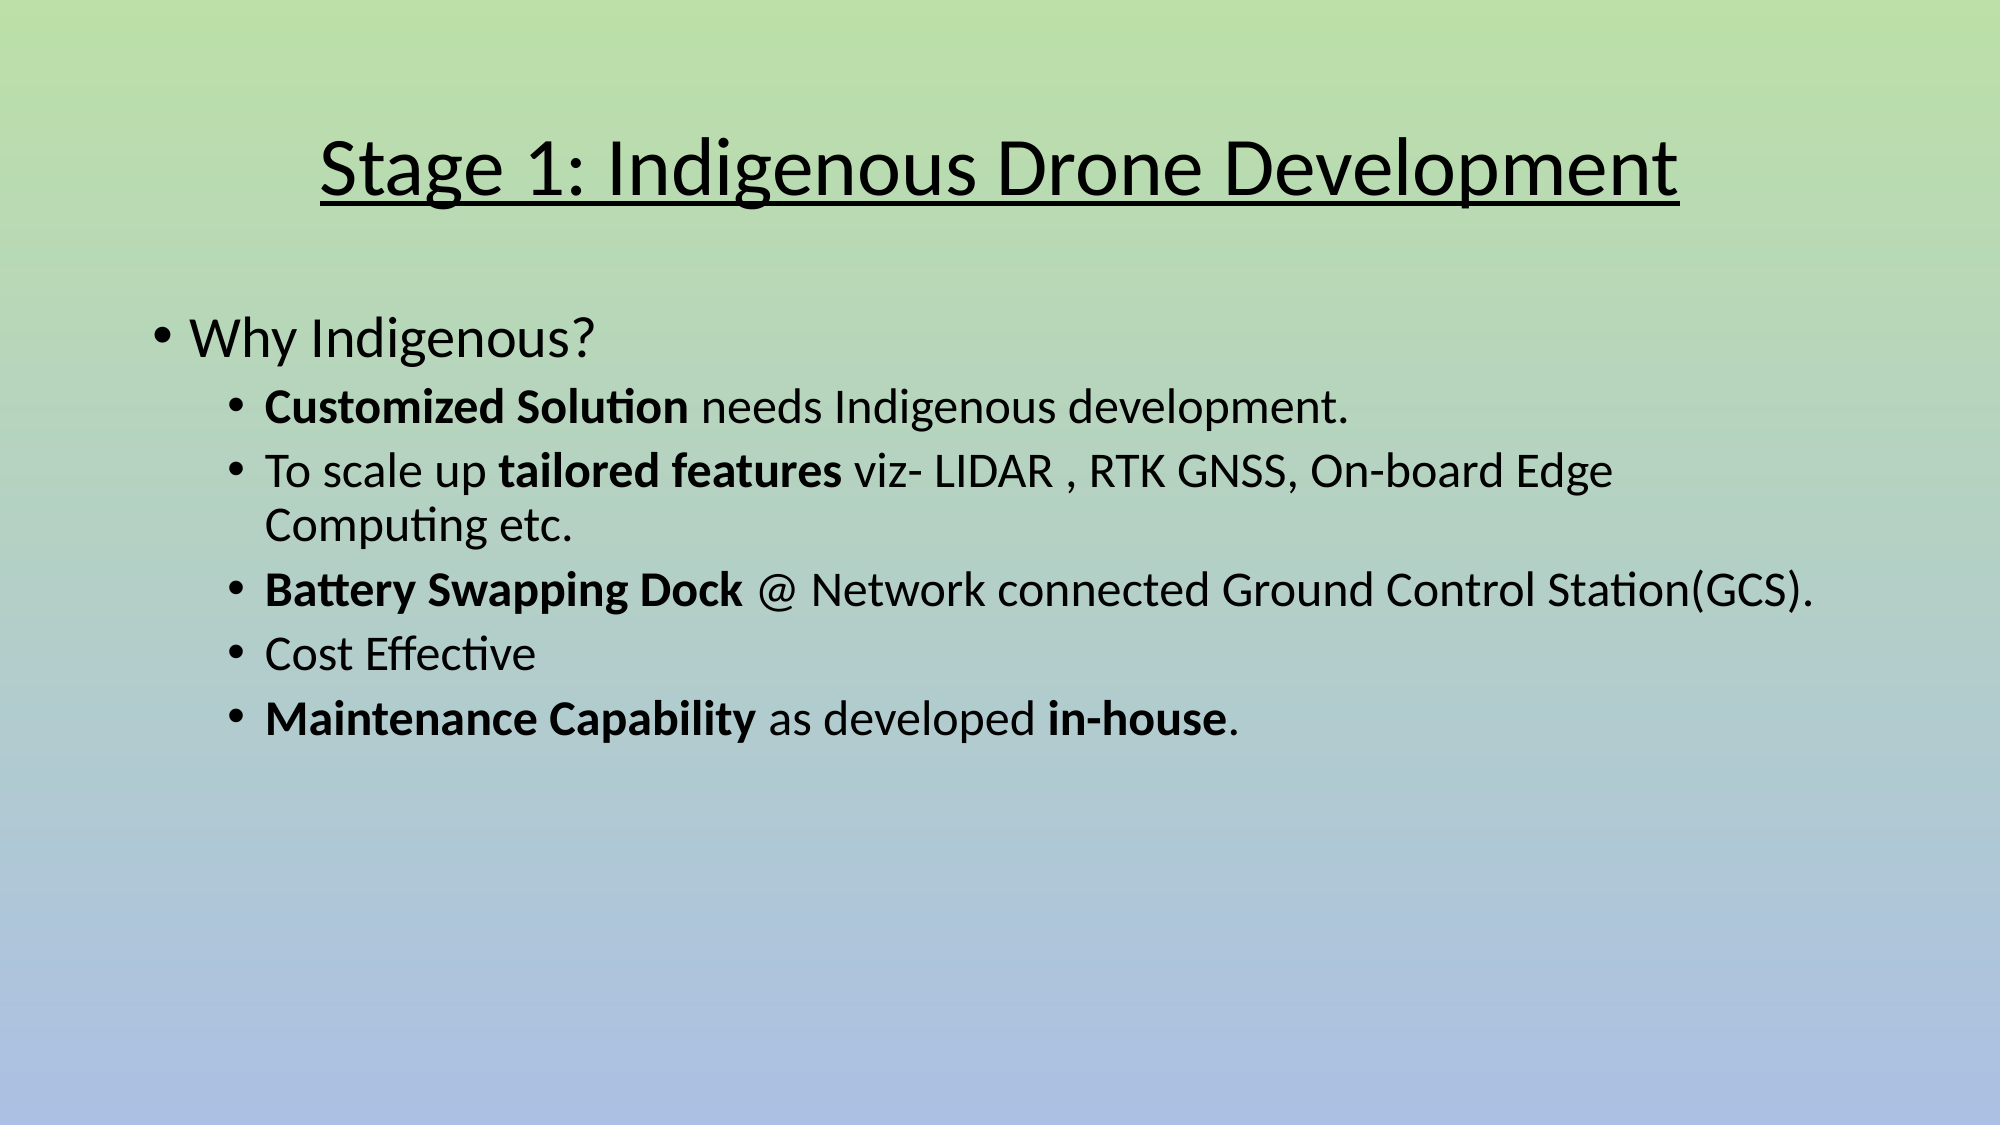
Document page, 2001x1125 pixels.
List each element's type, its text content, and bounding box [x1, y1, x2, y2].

title Stage 1: Indigenous Drone Development [137, 59, 1863, 278]
list Why Indigenous? Customized Solution needs Indigenous development. To scale up tailored features viz- LIDAR , RTK GNSS, On-board Edge Computing etc. Battery Swapping Dock @ Network connected Ground Control Station(GCS). Cost Effective Maintenance Capability as developed in-house. [137, 299, 1863, 1014]
